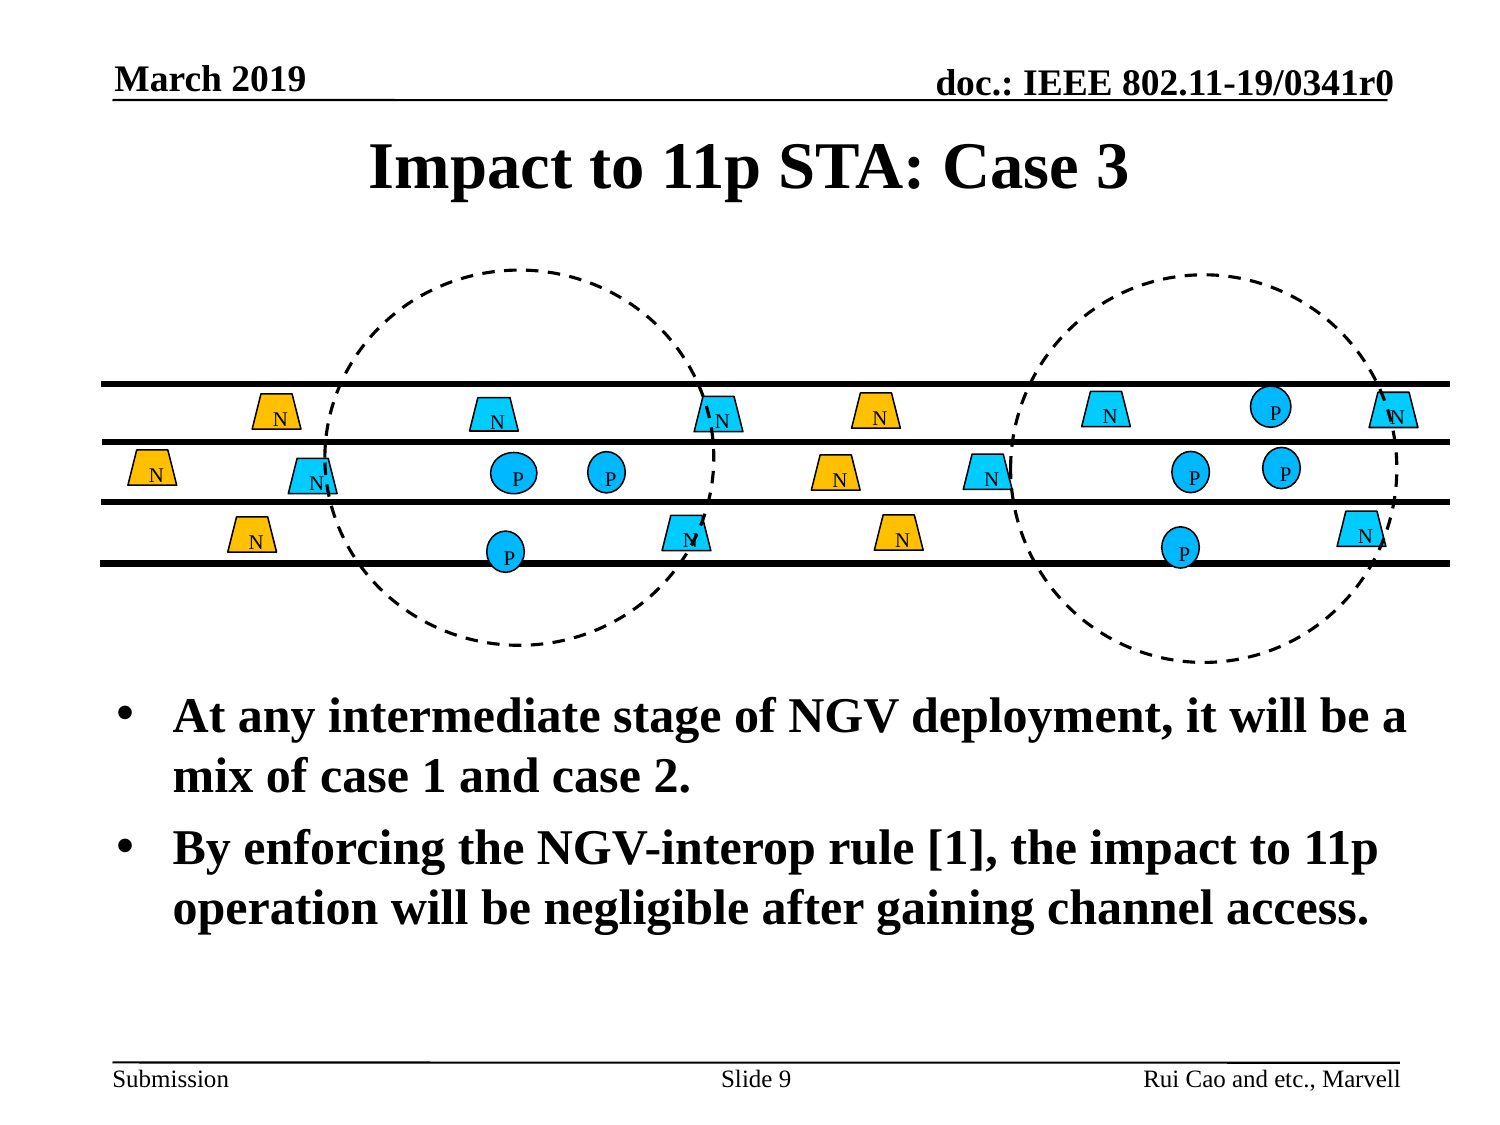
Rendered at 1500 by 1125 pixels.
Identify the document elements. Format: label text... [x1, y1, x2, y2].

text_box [99, 269, 1451, 663]
title Impact to 11p STA: Case 3 [112, 74, 1388, 250]
footer Rui Cao and etc., Marvell [878, 1061, 1402, 1093]
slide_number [114, 54, 423, 100]
list At any intermediate stage of NGV deployment, it will be a mix of case 1 and case 2. By enforcing the NGV-interop rule [1], the impact to 11p operation will be negligible after gaining channel access. [100, 674, 1425, 1021]
slide_number Slide 9 [712, 1061, 800, 1123]
